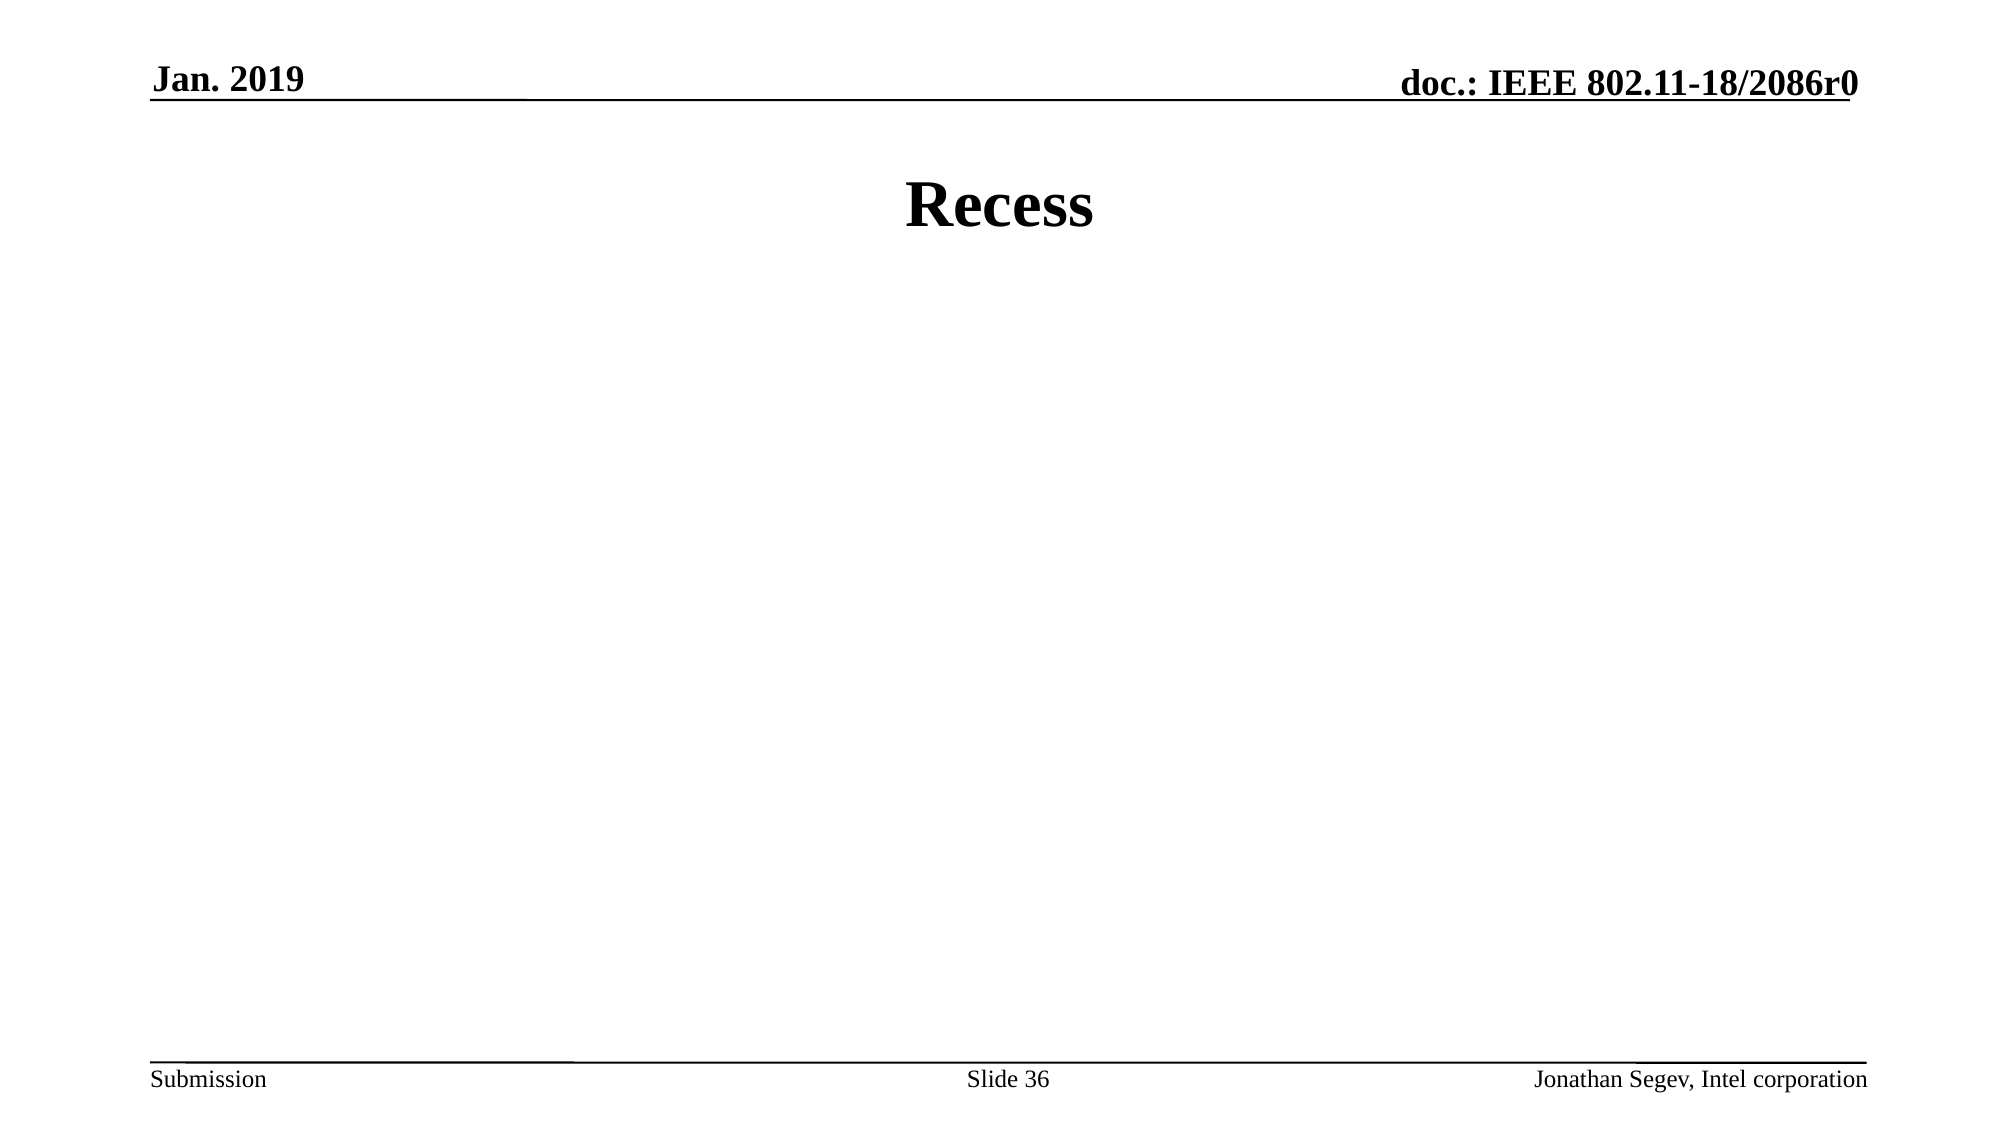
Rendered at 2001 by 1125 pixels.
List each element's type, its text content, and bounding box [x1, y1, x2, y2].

slide_number Slide 36 [950, 1061, 1067, 1123]
footer Jonathan Segev, Intel corporation [1171, 1061, 1869, 1093]
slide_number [152, 54, 563, 100]
title Recess [149, 112, 1850, 288]
